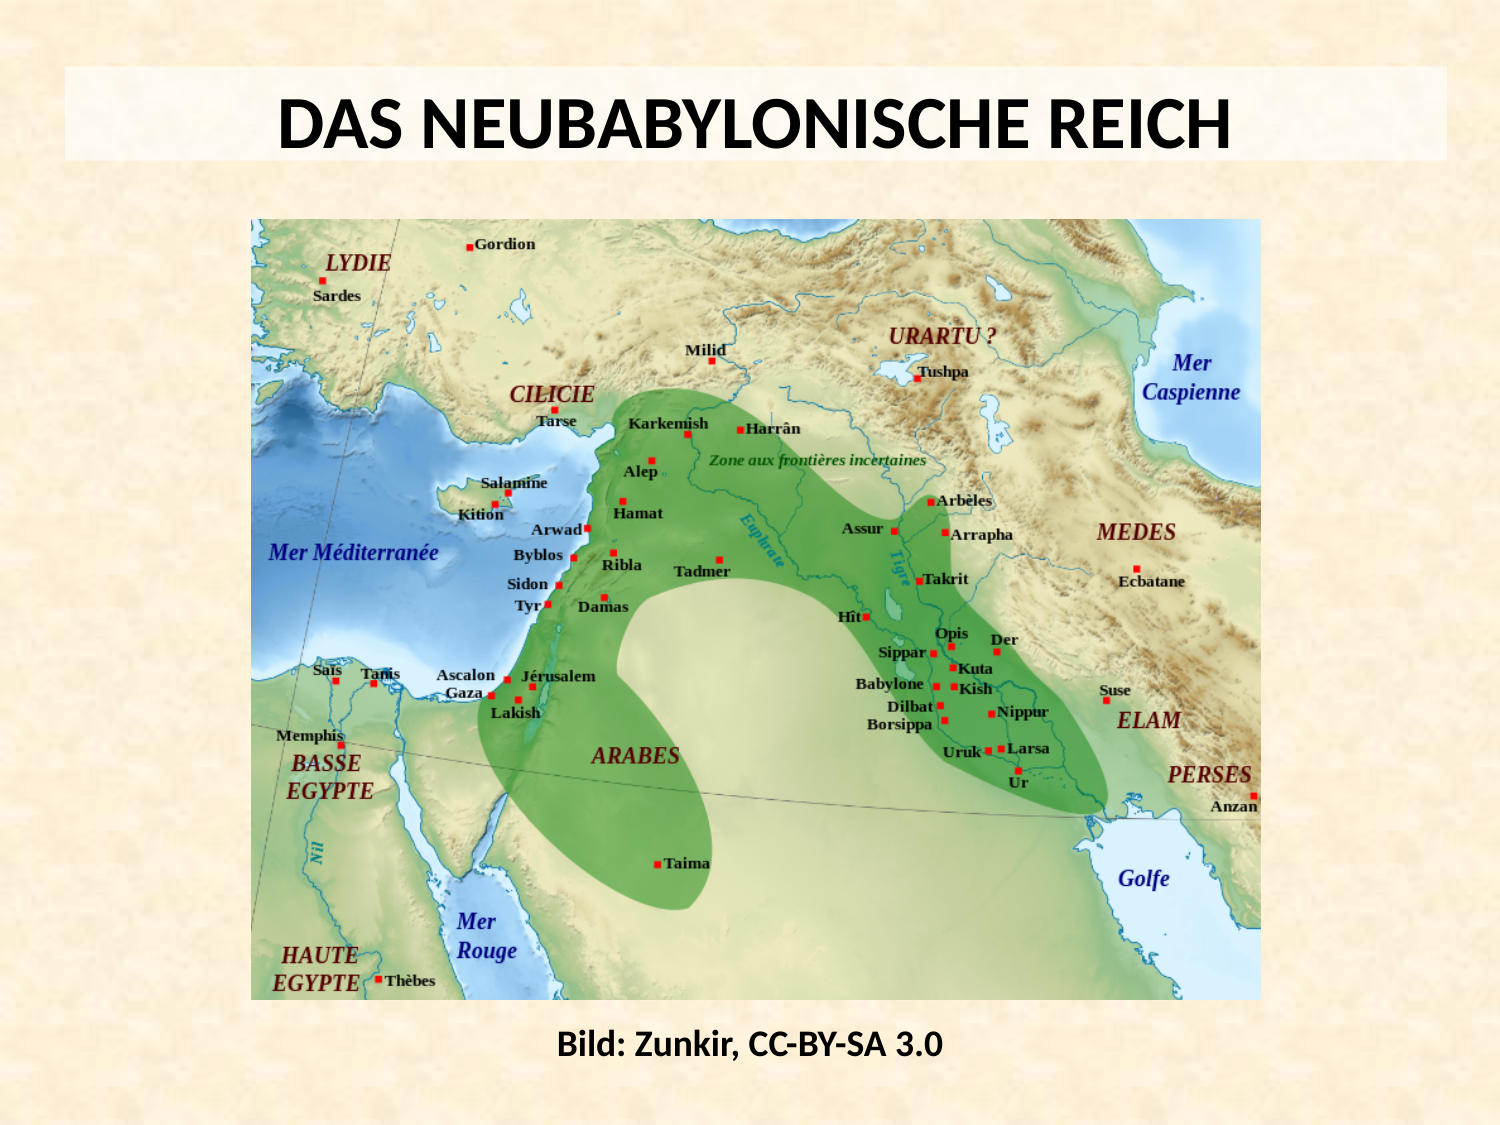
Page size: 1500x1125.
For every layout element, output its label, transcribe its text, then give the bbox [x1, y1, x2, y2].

text_box DAS NEUBABYLONISCHE REICH [64, 66, 1447, 161]
picture [0, 0, 1500, 1125]
text_box Bild: Zunkir, CC-BY-SA 3.0 [53, 1011, 1447, 1072]
